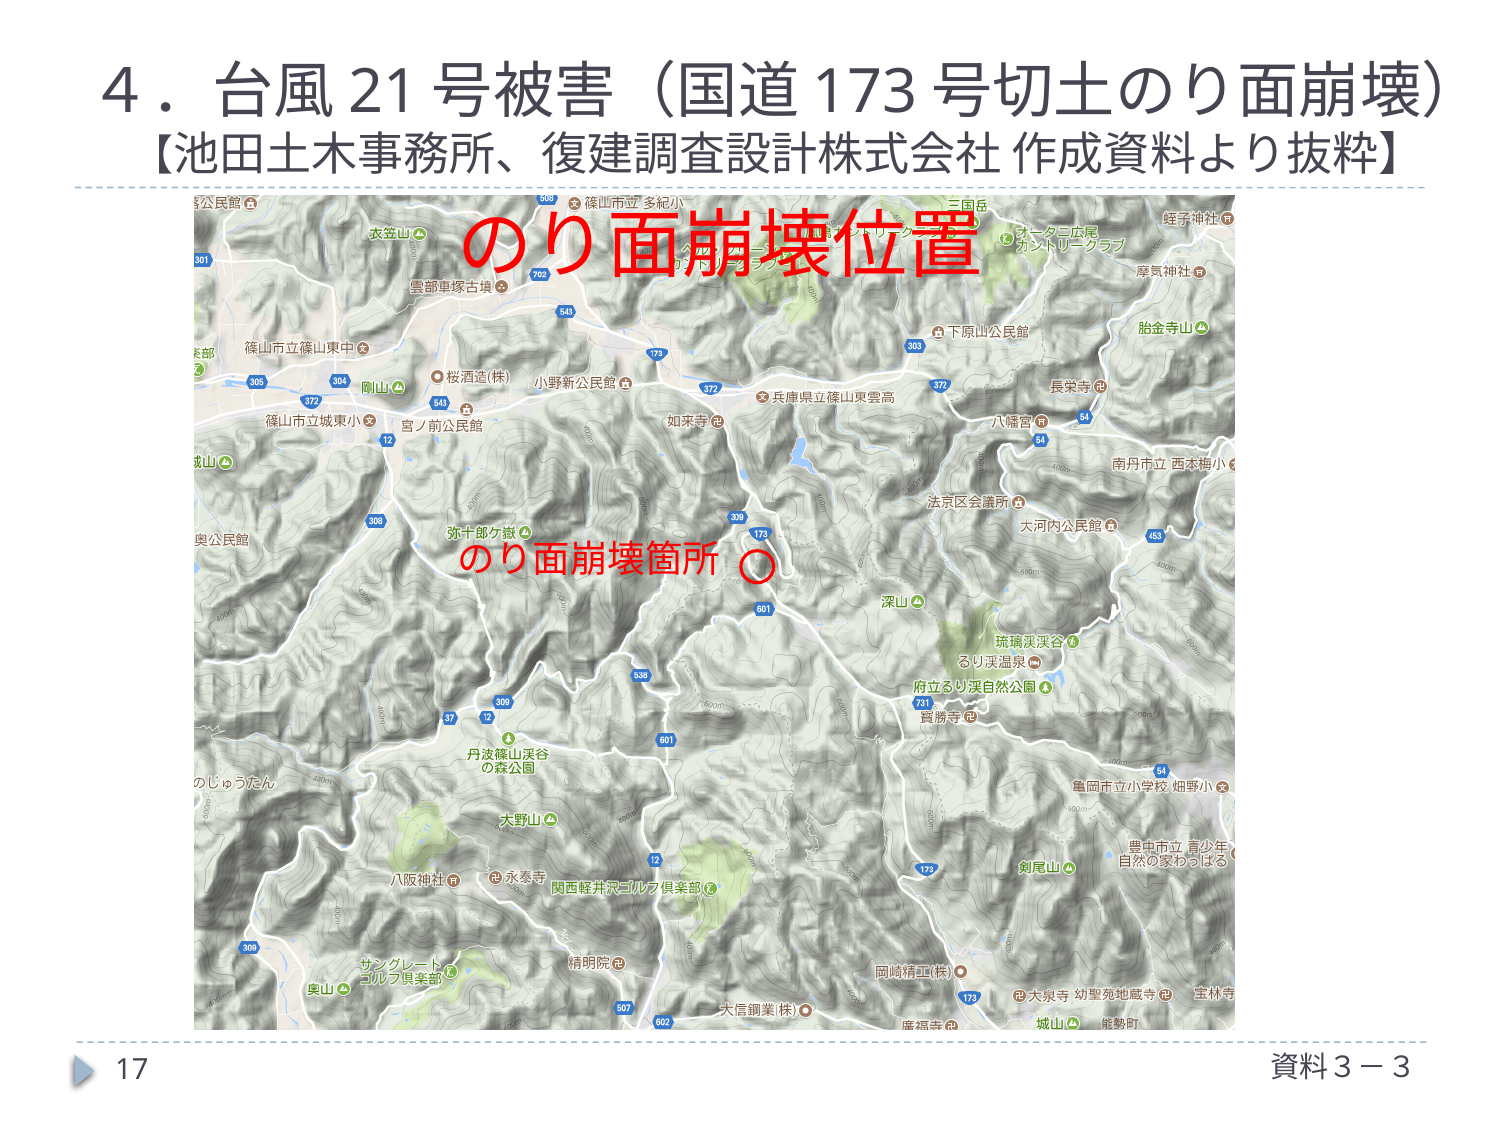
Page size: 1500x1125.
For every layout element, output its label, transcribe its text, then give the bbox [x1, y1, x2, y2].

footer 資料３－３ [856, 1040, 1432, 1101]
title ４．台風21号被害（国道173号切土のり面崩壊） 【池田土木事務所、復建調査設計株式会社 作成資料より抜粋】 [75, 37, 1500, 188]
picture [194, 194, 1235, 1031]
text_box のり面崩壊位置 [0, 172, 1471, 310]
slide_number 17 [100, 1042, 426, 1103]
